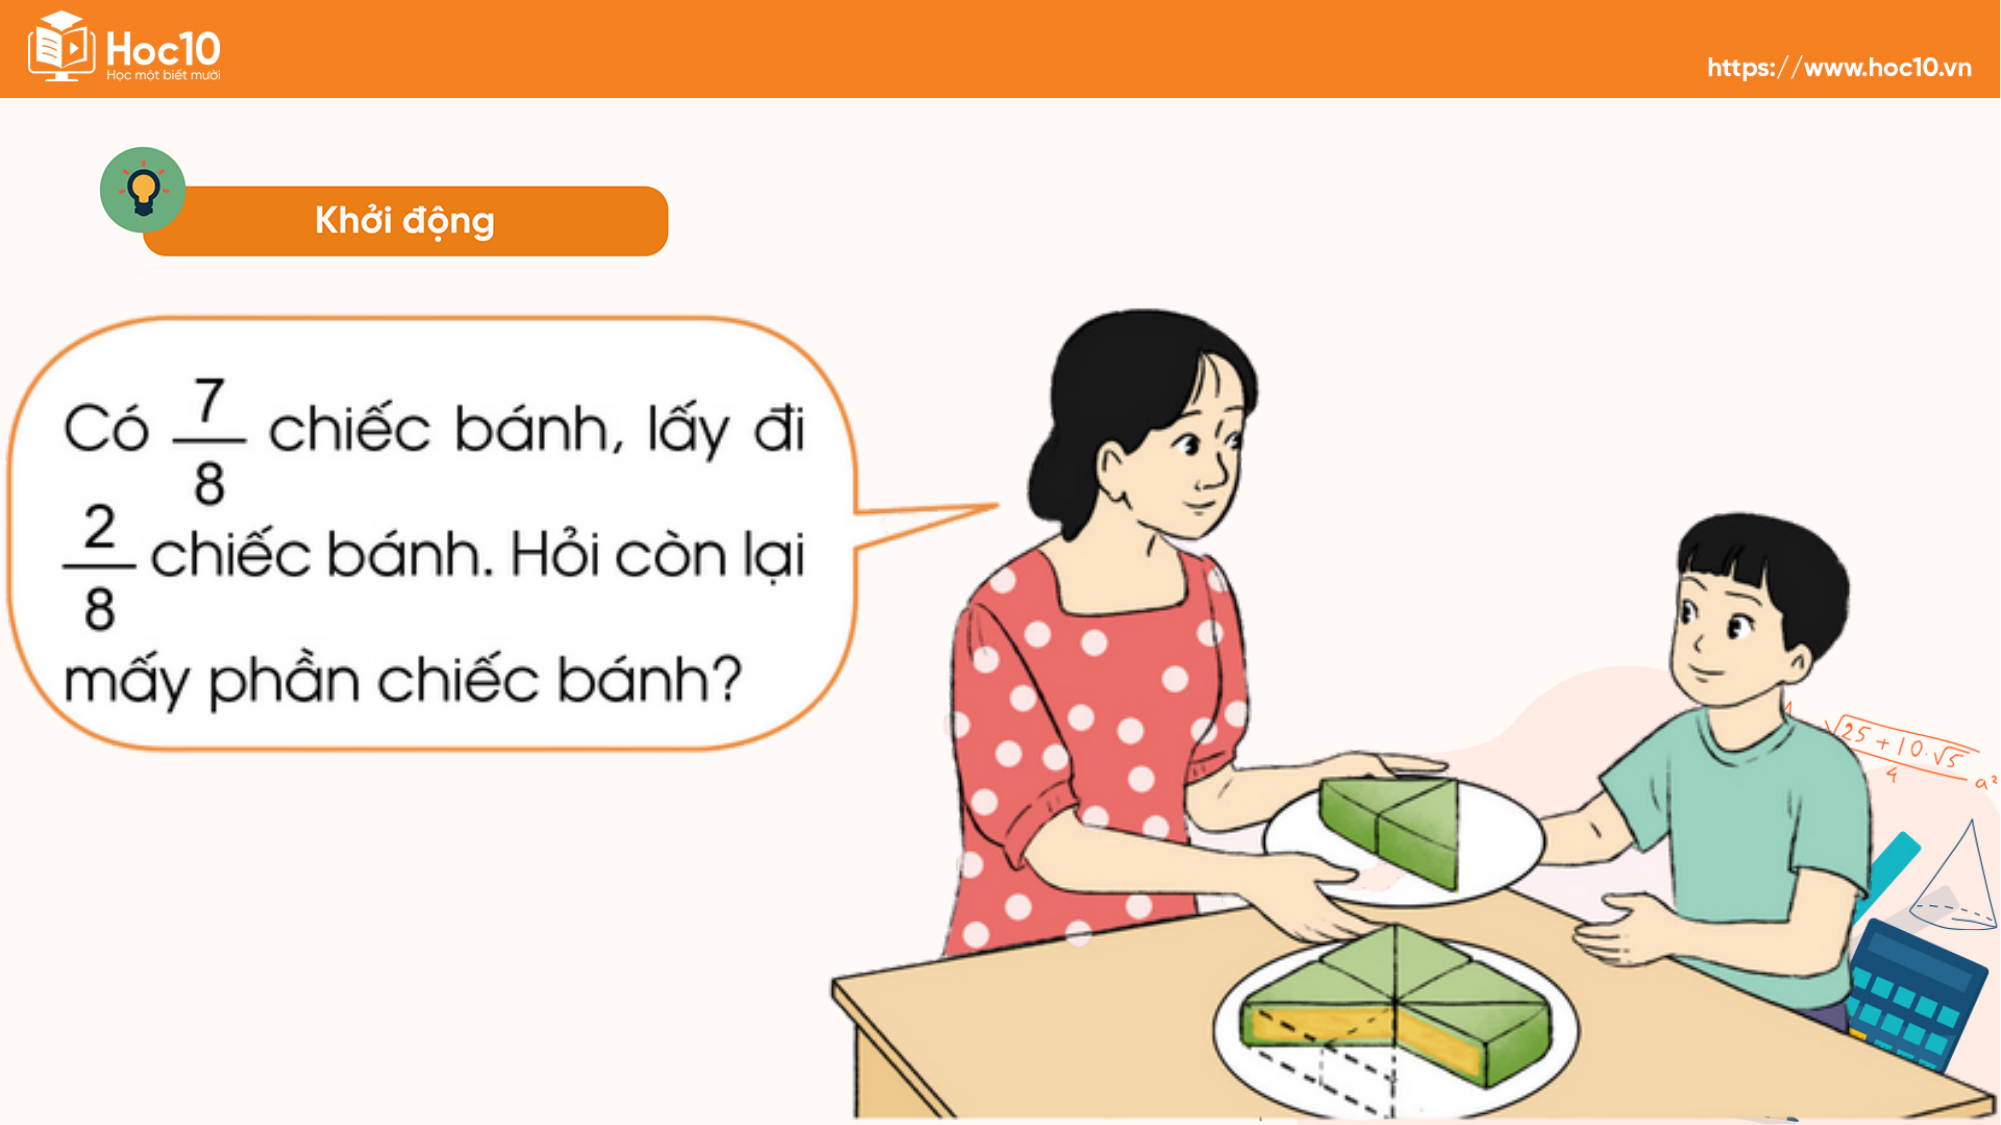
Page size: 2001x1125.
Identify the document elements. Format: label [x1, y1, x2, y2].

text_box [2, 261, 2000, 1125]
picture [0, 0, 2001, 1125]
